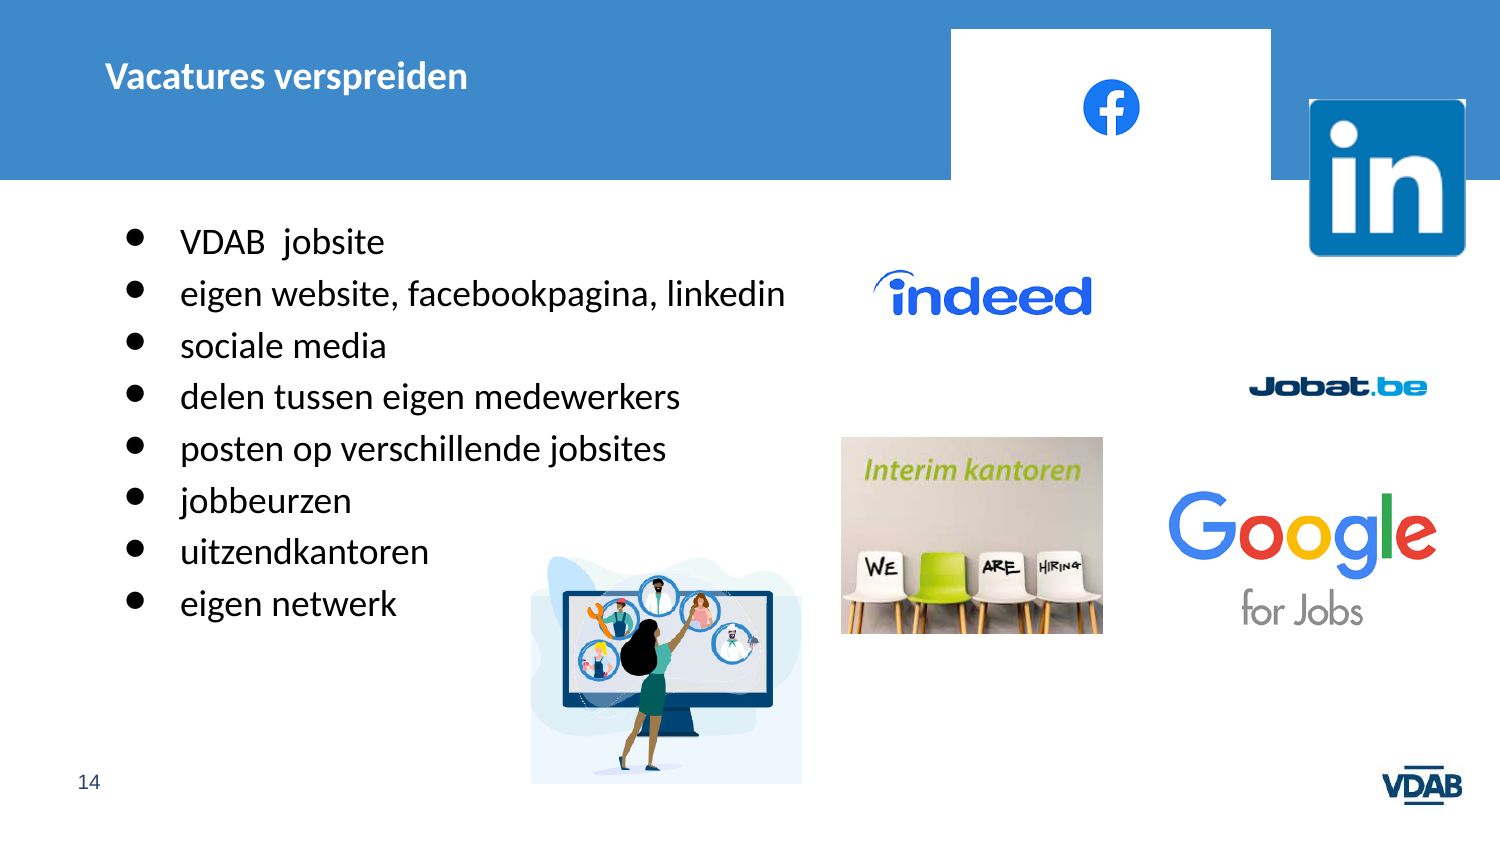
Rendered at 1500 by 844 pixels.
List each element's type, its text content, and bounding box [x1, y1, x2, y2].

picture [0, 29, 1500, 844]
list VDAB jobsite eigen website, facebookpagina, linkedin sociale media delen tussen eigen medewerkers posten op verschillende jobsites jobbeurzen uitzendkantoren eigen netwerk [105, 210, 1006, 677]
slide_number 14 [25, 749, 116, 814]
title Vacatures verspreiden [105, 49, 945, 183]
